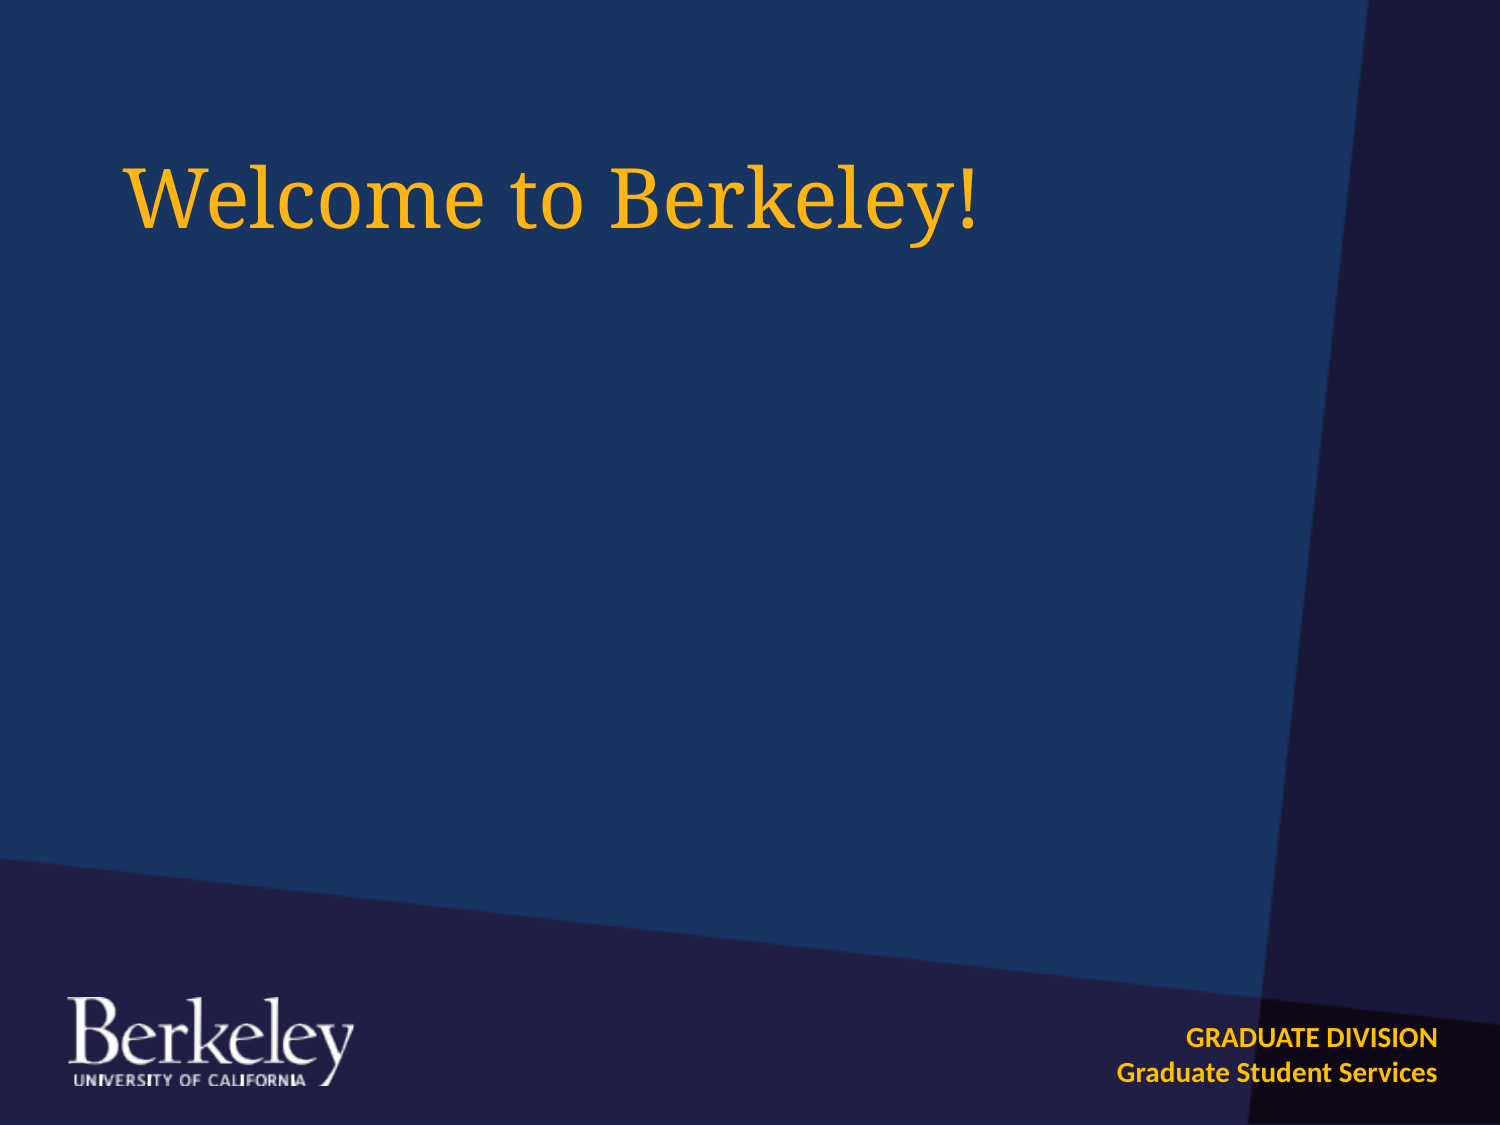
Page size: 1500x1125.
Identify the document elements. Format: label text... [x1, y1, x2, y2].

title Welcome to Berkeley! [107, 75, 1322, 317]
picture [0, 0, 1500, 1125]
text_box GRADUATE DIVISION Graduate Student Services [494, 1010, 1453, 1088]
